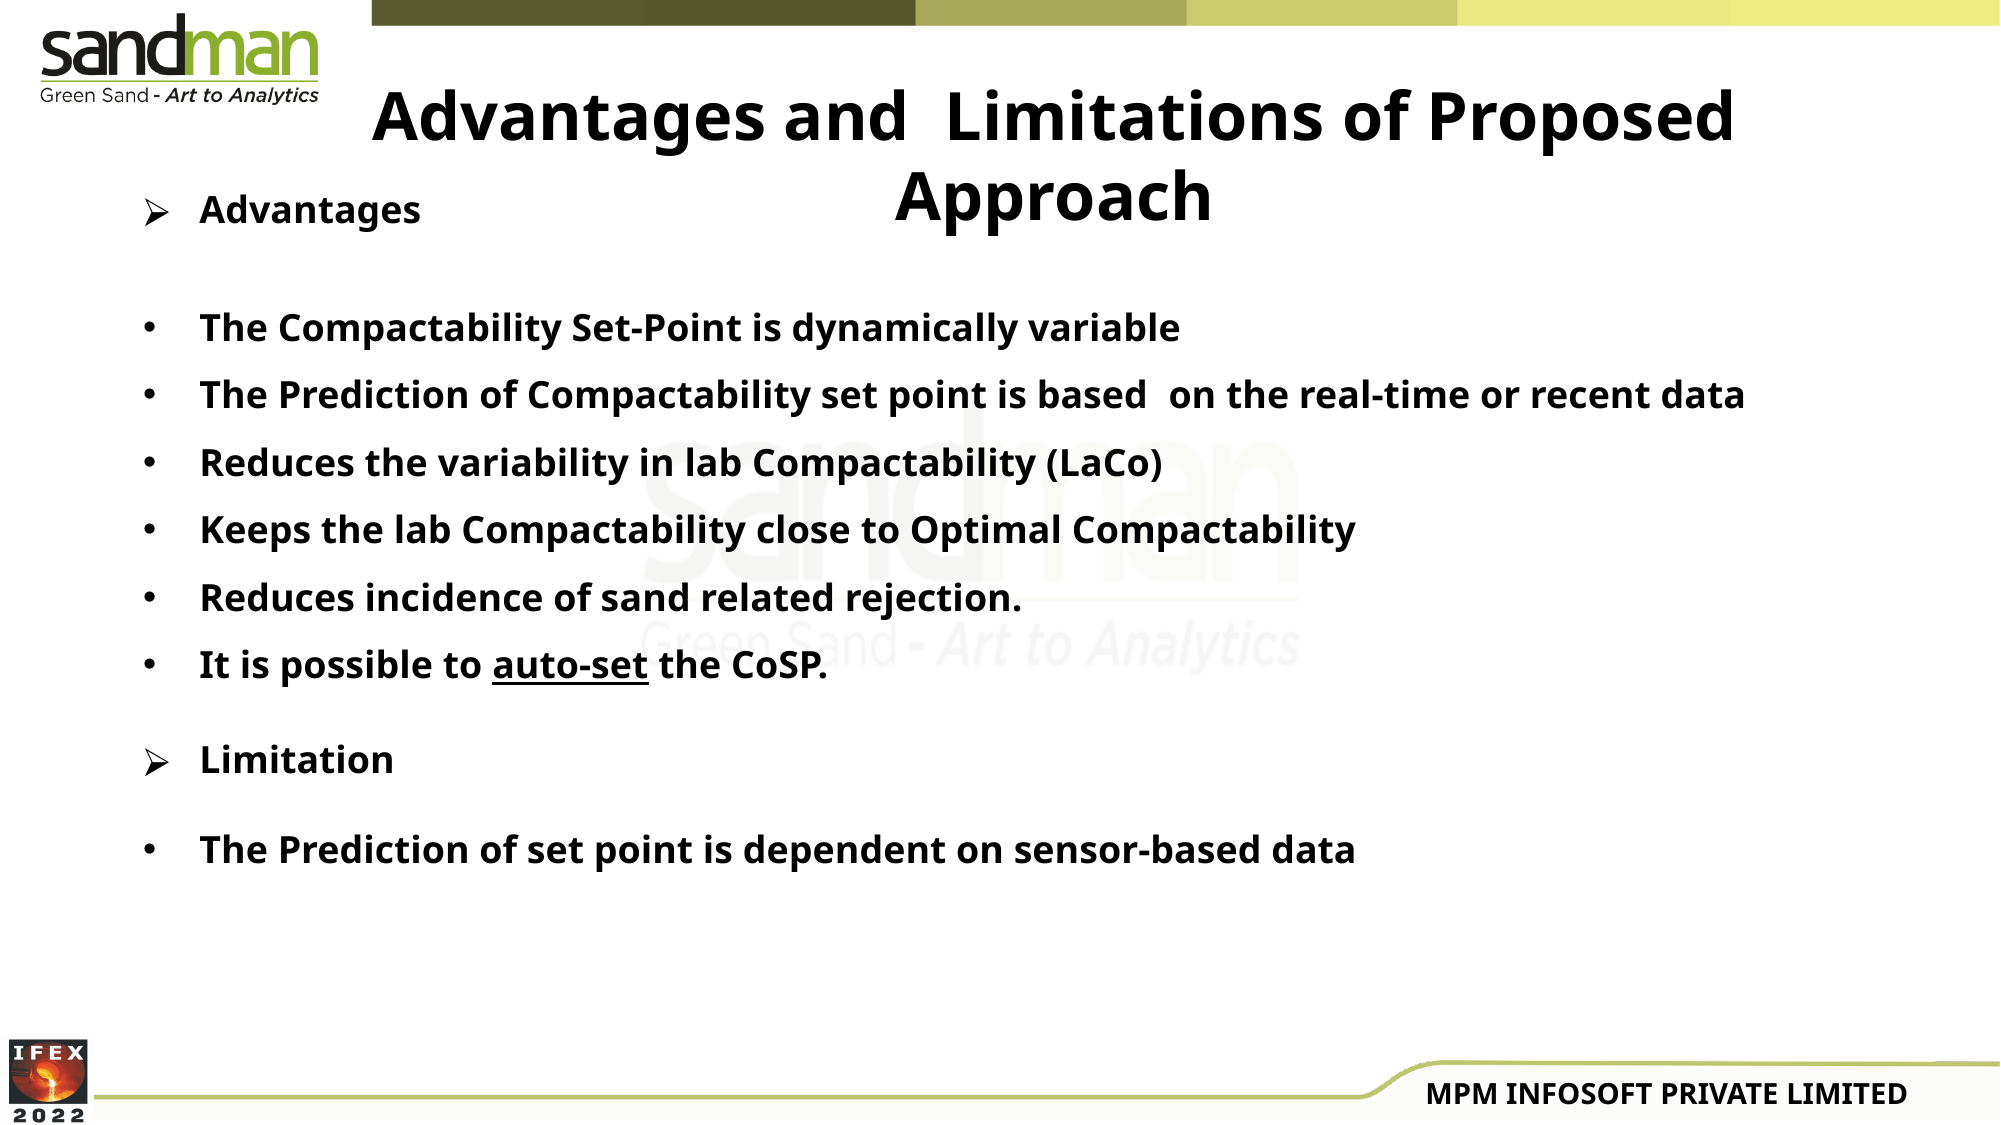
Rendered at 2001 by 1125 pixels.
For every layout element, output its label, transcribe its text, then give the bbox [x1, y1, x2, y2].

text_box Advantages The Compactability Set-Point is dynamically variable The Prediction of Compactability set point is based on the real-time or recent data Reduces the variability in lab Compactability (LaCo) Keeps the lab Compactability close to Optimal Compactability Reduces incidence of sand related rejection. It is possible to auto-set the CoSP. Limitation The Prediction of set point is dependent on sensor-based data [128, 128, 1917, 929]
picture [0, 1036, 2000, 1125]
picture [371, 0, 2000, 26]
text_box Advantages and Limitations of Proposed Approach [238, 66, 1872, 128]
picture [34, 6, 323, 108]
